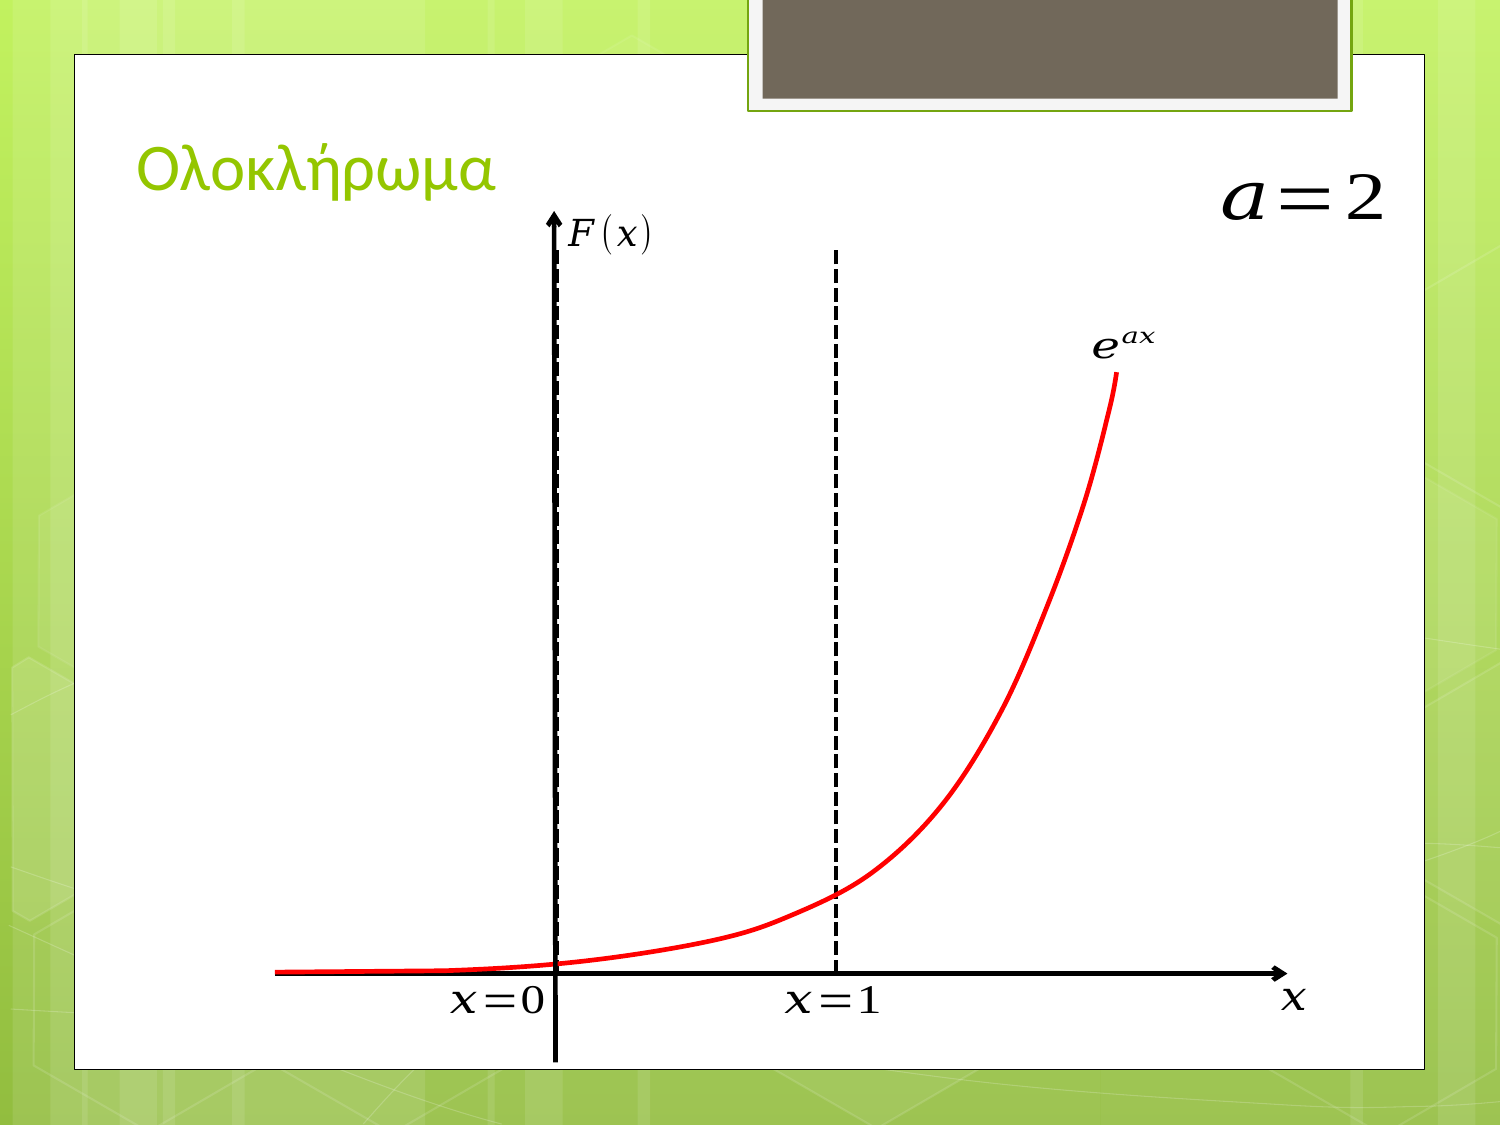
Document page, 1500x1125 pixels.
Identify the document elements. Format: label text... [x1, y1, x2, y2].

text_box [274, 777, 548, 973]
text_box [840, 371, 1118, 895]
title Ολοκλήρωμα [121, 116, 1338, 212]
text_box [563, 575, 831, 965]
